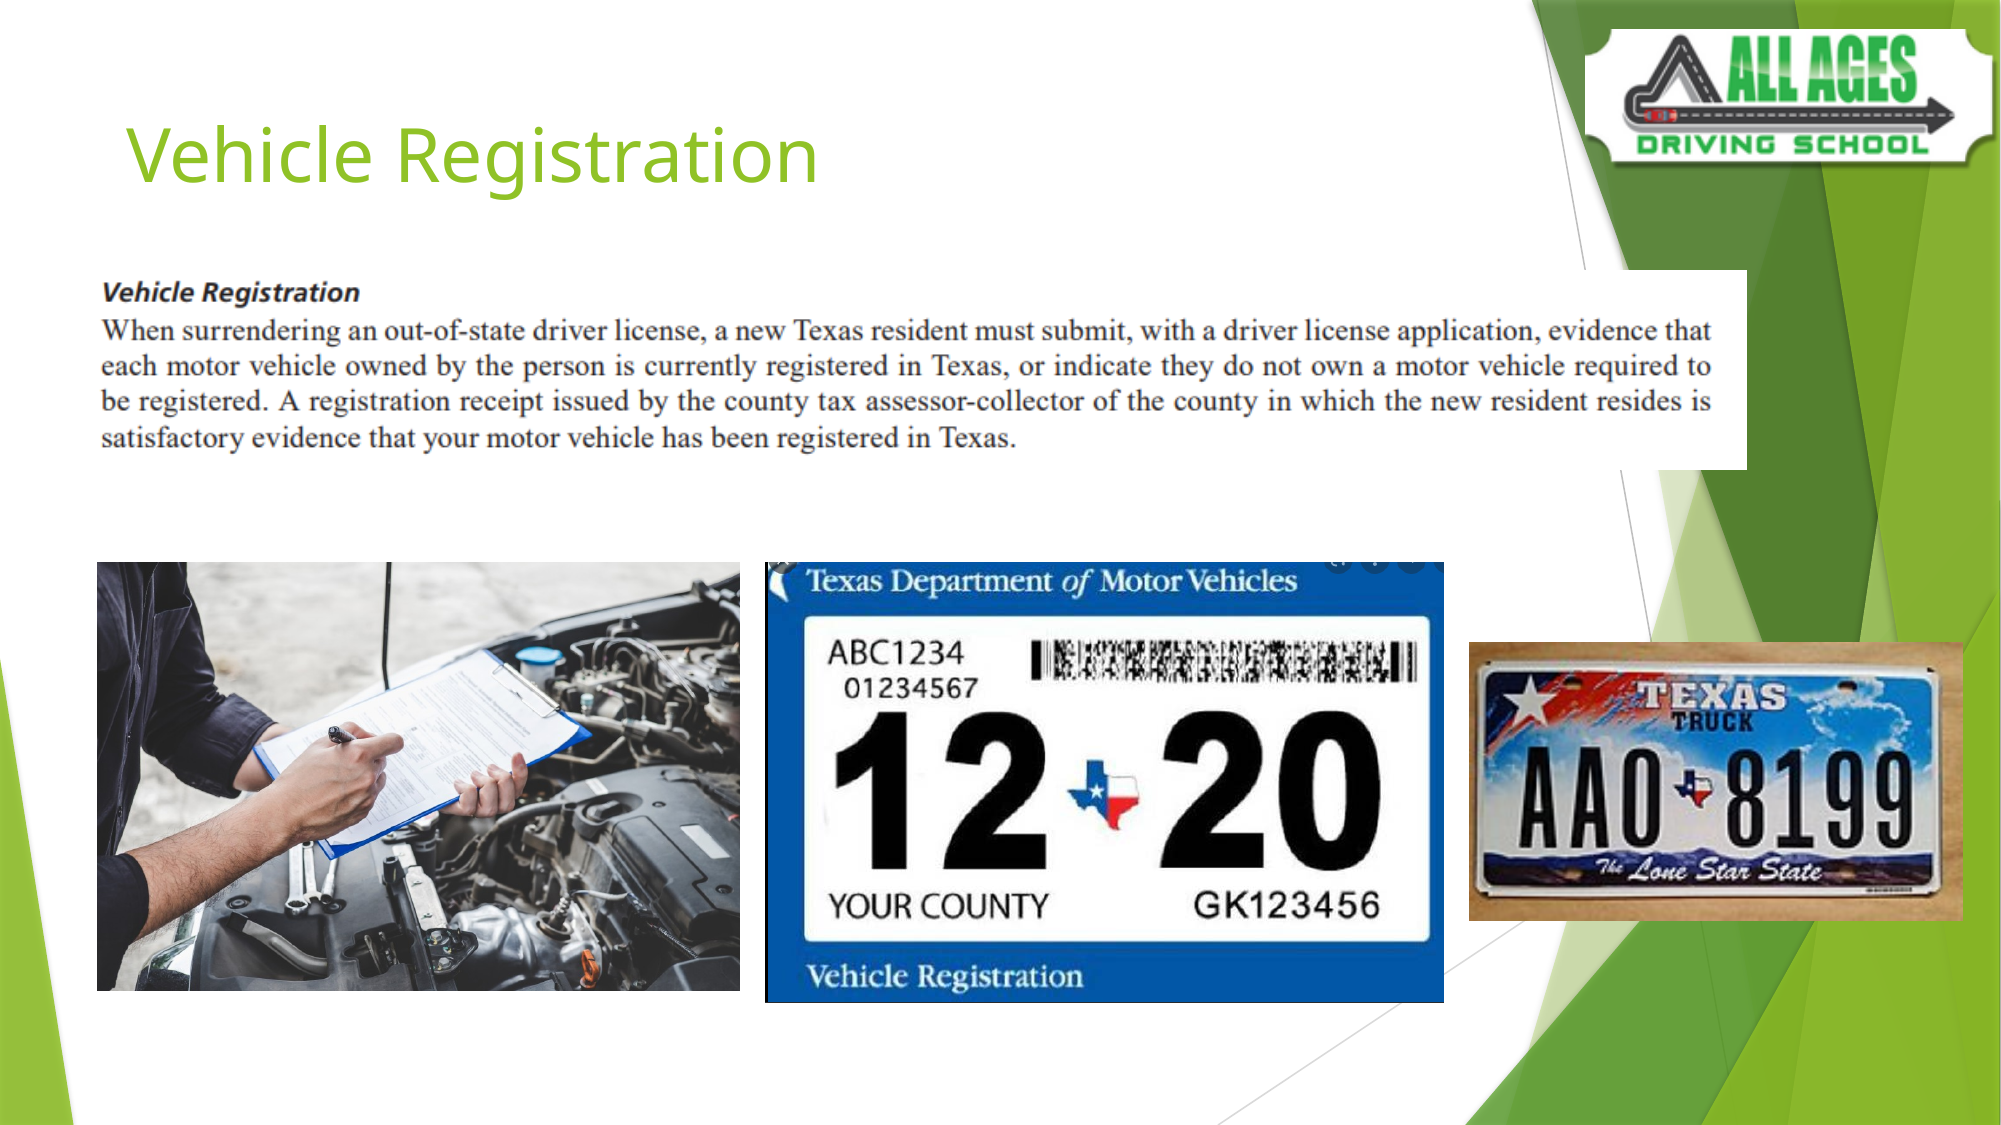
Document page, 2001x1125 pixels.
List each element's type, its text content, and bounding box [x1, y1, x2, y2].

picture [1469, 641, 1963, 921]
title Vehicle Registration [111, 99, 1522, 268]
picture [1585, 28, 2000, 172]
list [78, 269, 1748, 471]
picture [764, 561, 1445, 1003]
picture [96, 561, 740, 992]
